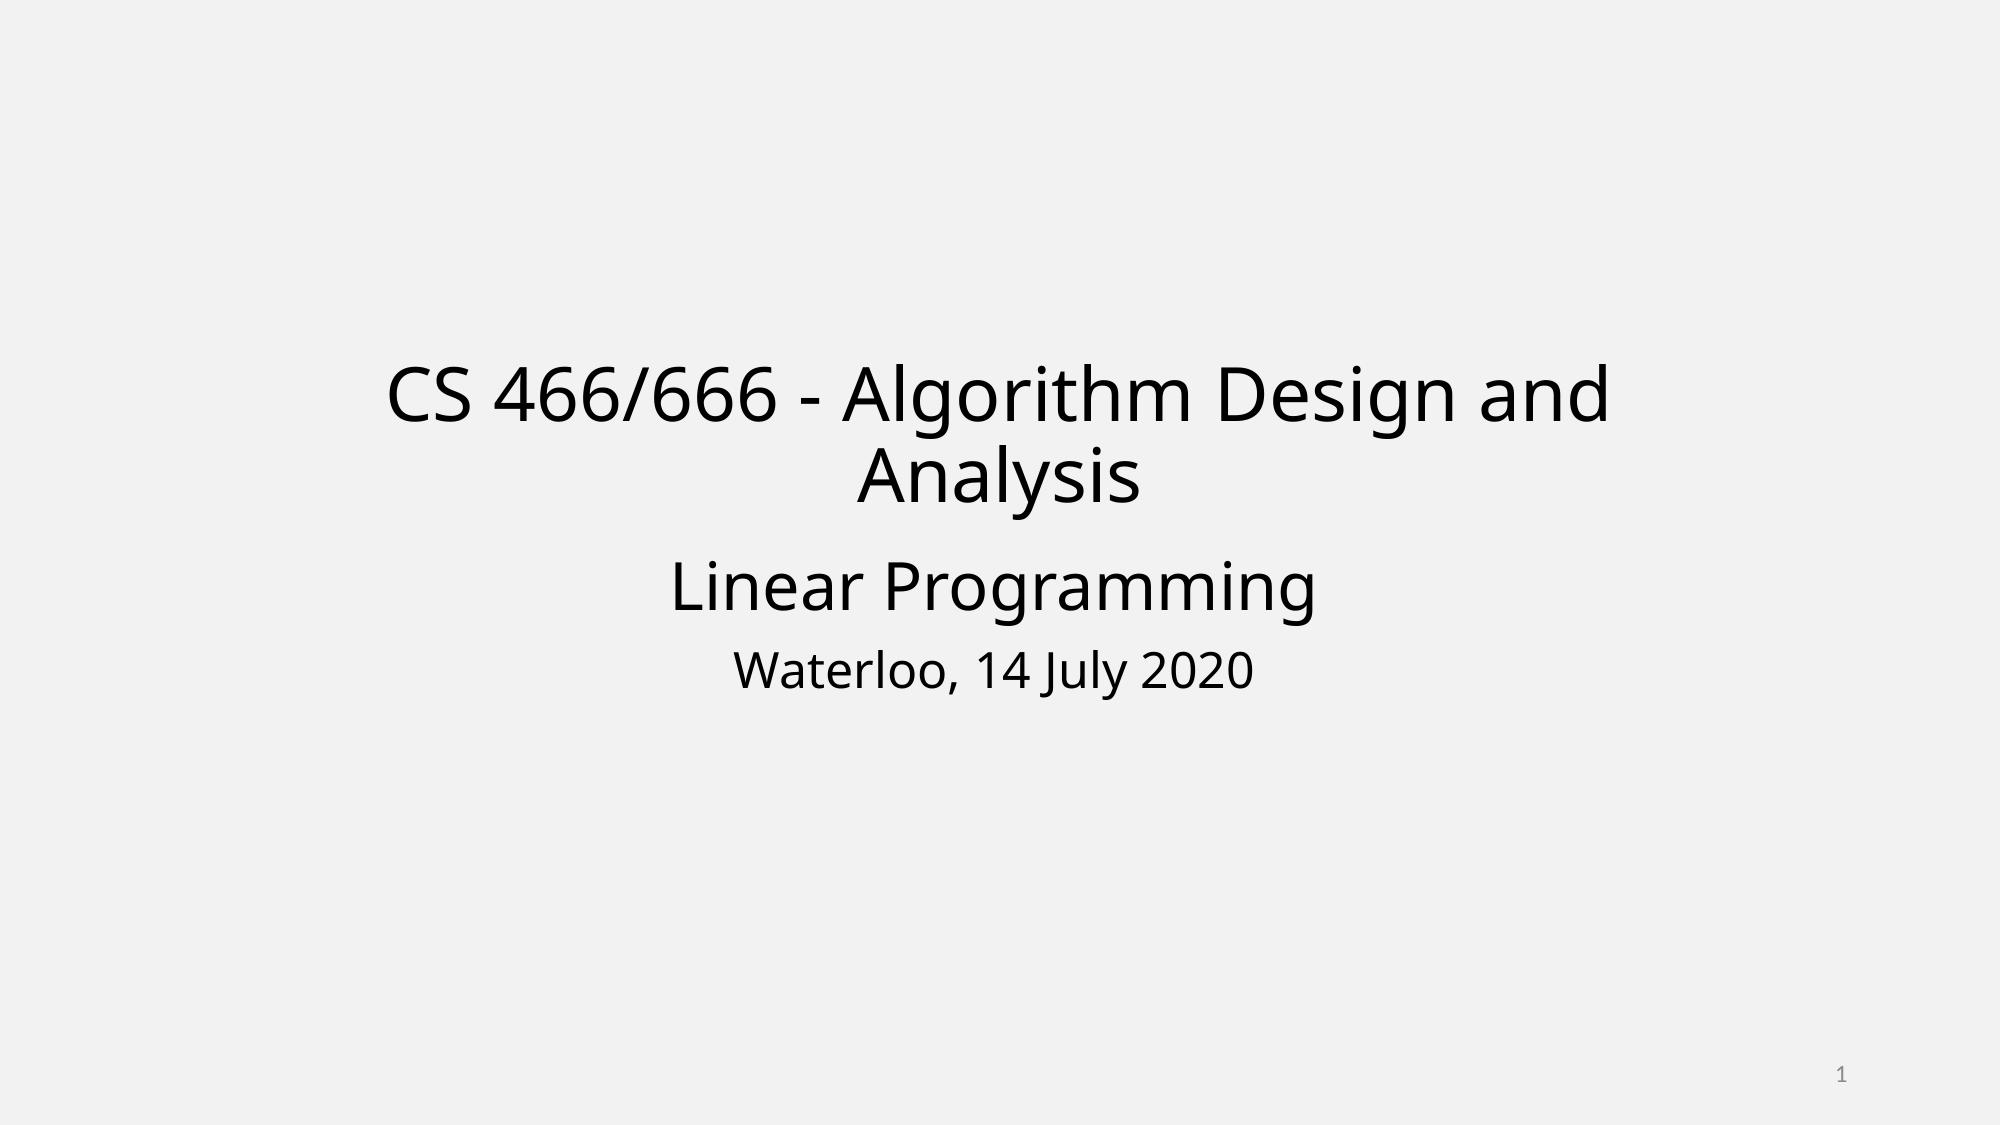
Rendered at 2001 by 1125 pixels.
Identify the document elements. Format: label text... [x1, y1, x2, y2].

slide_number 1 [1412, 1042, 1863, 1103]
title CS 466/666 - Algorithm Design and Analysis [249, 134, 1750, 526]
subtitle Linear Programming Waterloo, 14 July 2020 [244, 545, 1745, 817]
